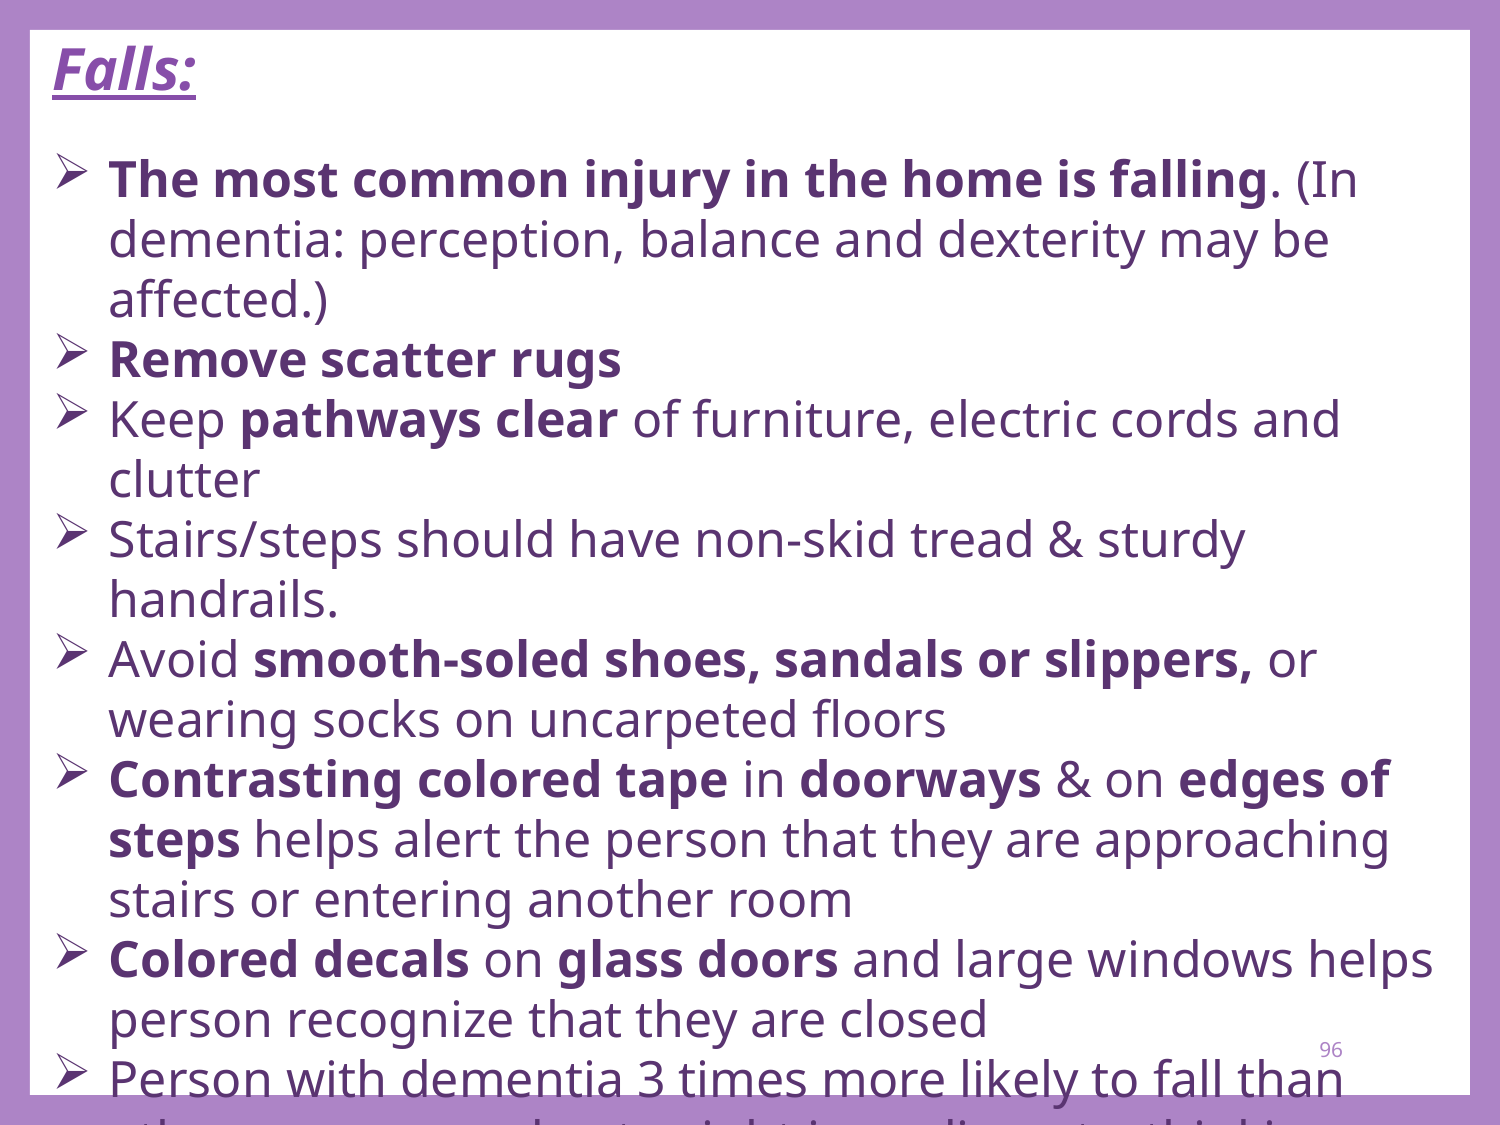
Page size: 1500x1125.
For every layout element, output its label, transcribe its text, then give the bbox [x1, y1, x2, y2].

text_box Falls: The most common injury in the home is falling. (In dementia: perception, balance and dexterity may be affected.) Remove scatter rugs Keep pathways clear of furniture, electric cords and clutter Stairs/steps should have non-skid tread & sturdy handrails. Avoid smooth-soled shoes, sandals or slippers, or wearing socks on uncarpeted floors Contrasting colored tape in doorways & on edges of steps helps alert the person that they are approaching stairs or entering another room Colored decals on glass doors and large windows helps person recognize that they are closed Person with dementia 3 times more likely to fall than others same age due to sight impediments, thinking impairments, balance instability, movement/mobility coordination [37, 24, 1500, 1125]
slide_number 96 [1147, 1020, 1358, 1081]
